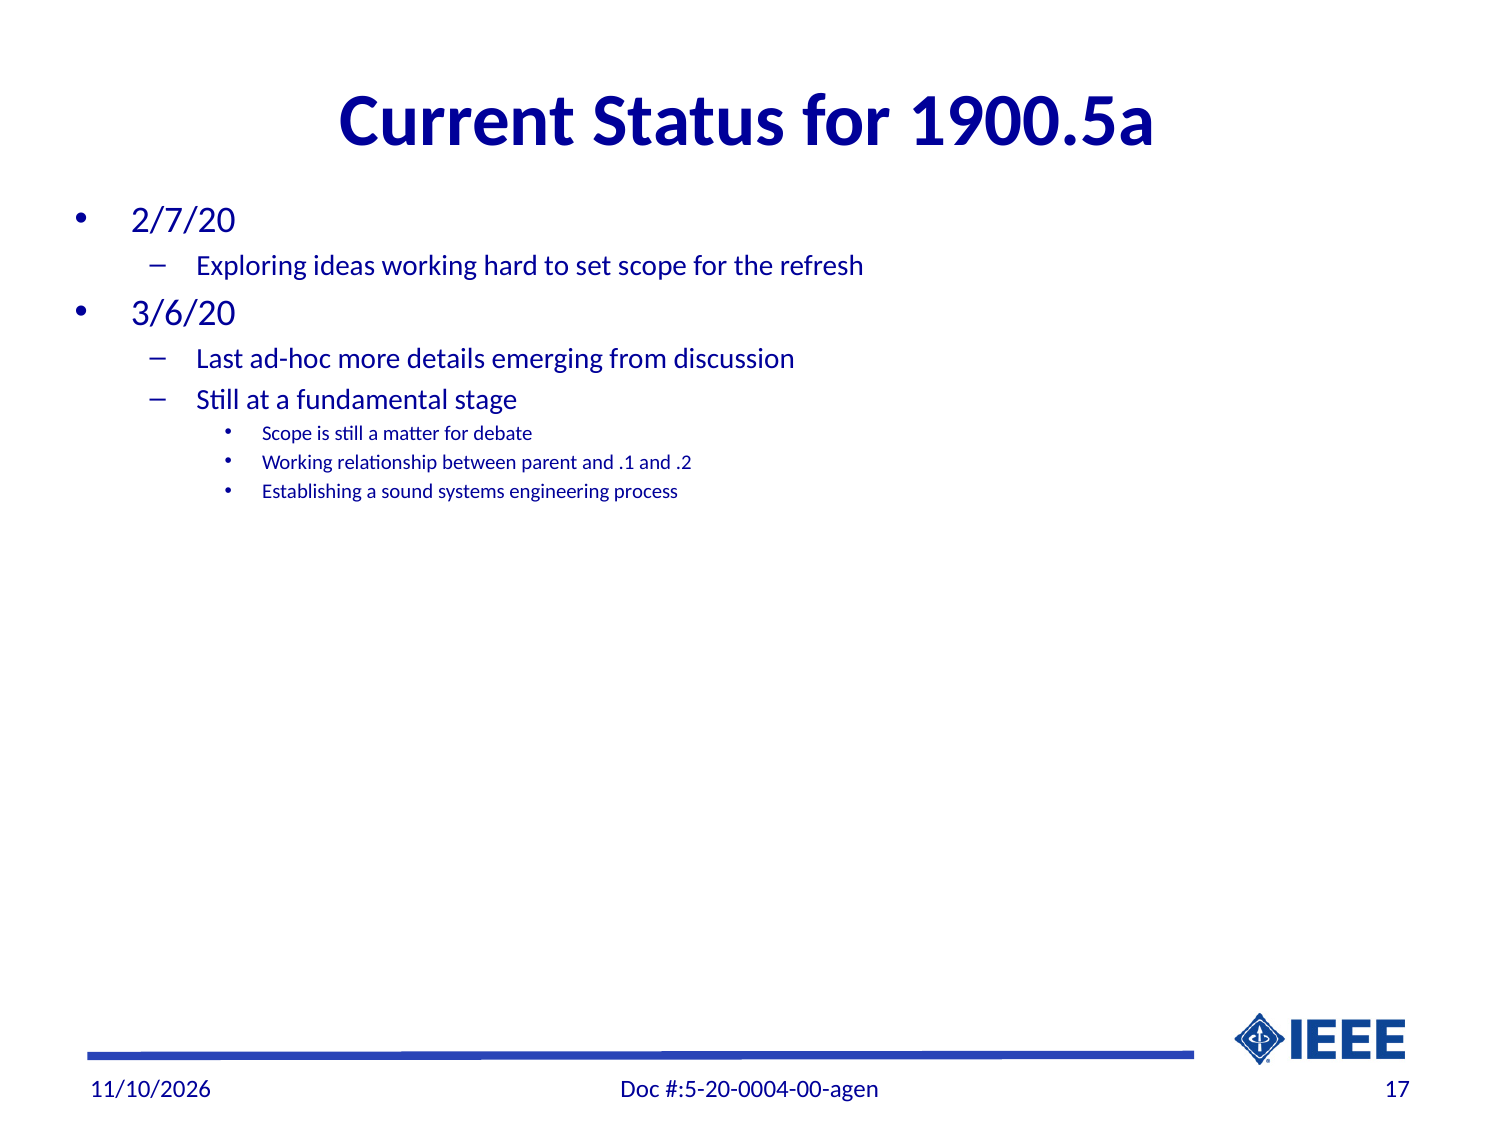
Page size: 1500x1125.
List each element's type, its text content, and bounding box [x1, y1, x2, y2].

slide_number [75, 1057, 425, 1118]
footer Doc #:5-20-0004-00-agen [512, 1057, 988, 1118]
picture [1231, 1011, 1406, 1057]
slide_number 17 [1074, 1057, 1425, 1118]
title Current Status for 1900.5a [73, 22, 1424, 187]
list 2/7/20 Exploring ideas working hard to set scope for the refresh 3/6/20 Last ad-hoc more details emerging from discussion Still at a fundamental stage Scope is still a matter for debate Working relationship between parent and .1 and .2 Establishing a sound systems engineering process [59, 187, 1441, 930]
